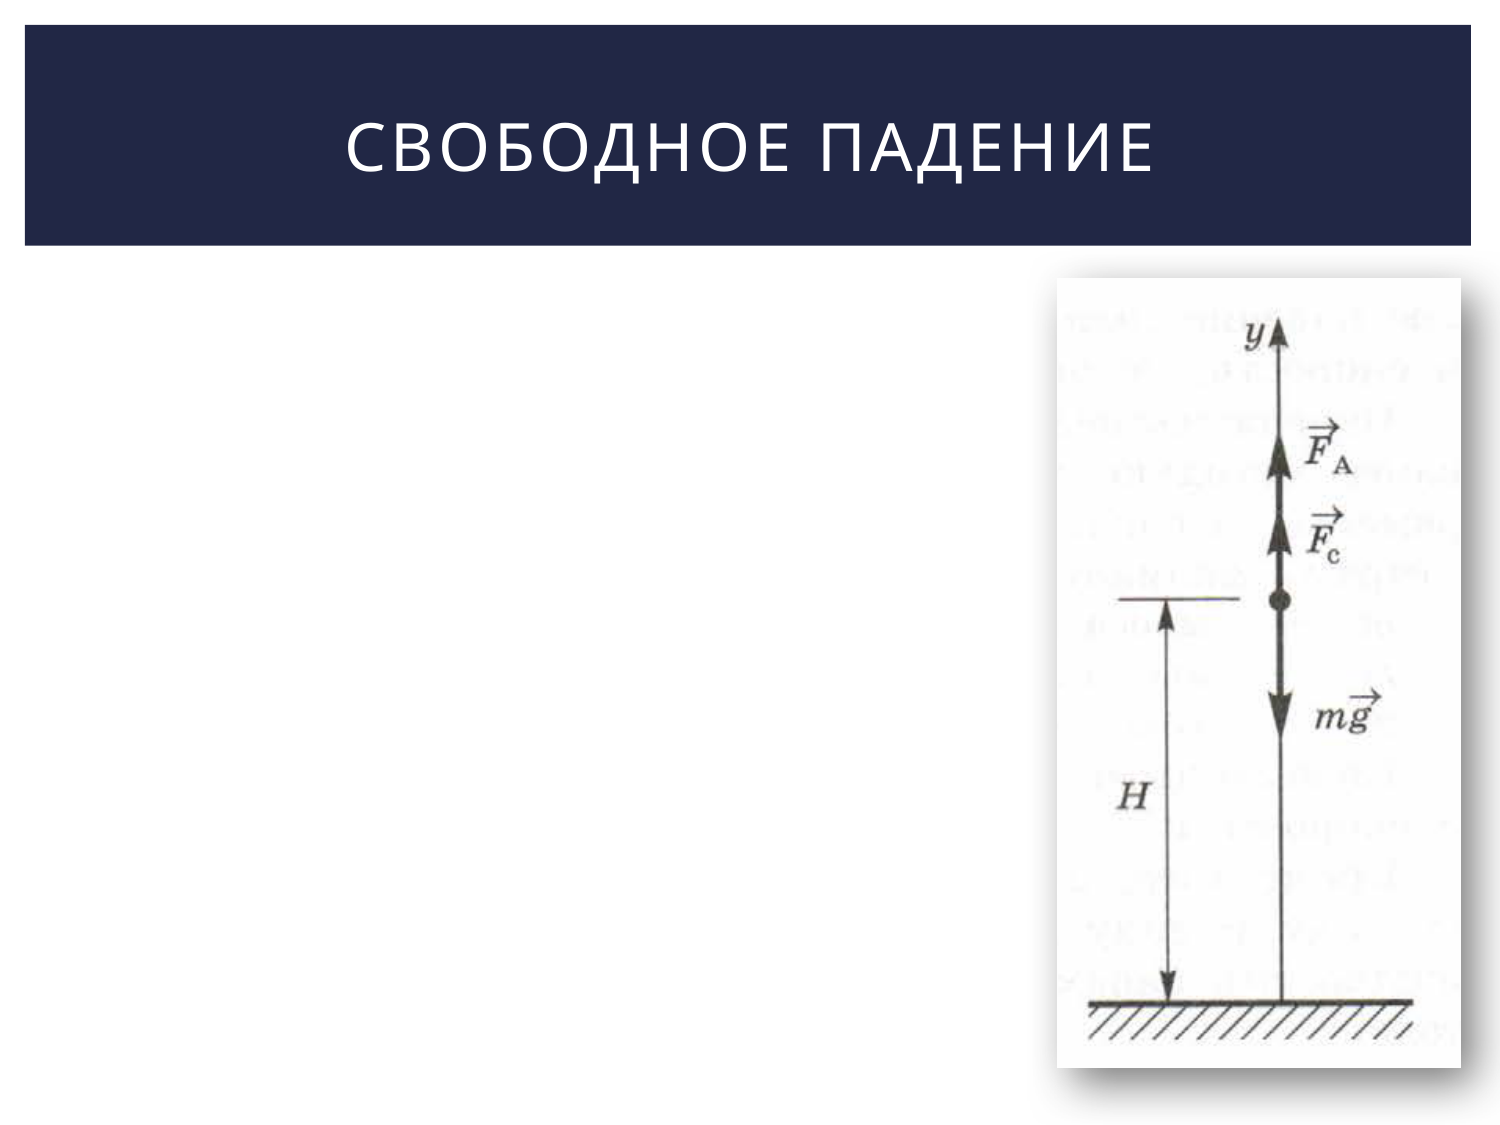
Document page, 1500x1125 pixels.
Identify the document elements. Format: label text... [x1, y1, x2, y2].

title Свободное падение [62, 58, 1438, 232]
picture [1056, 278, 1461, 1069]
